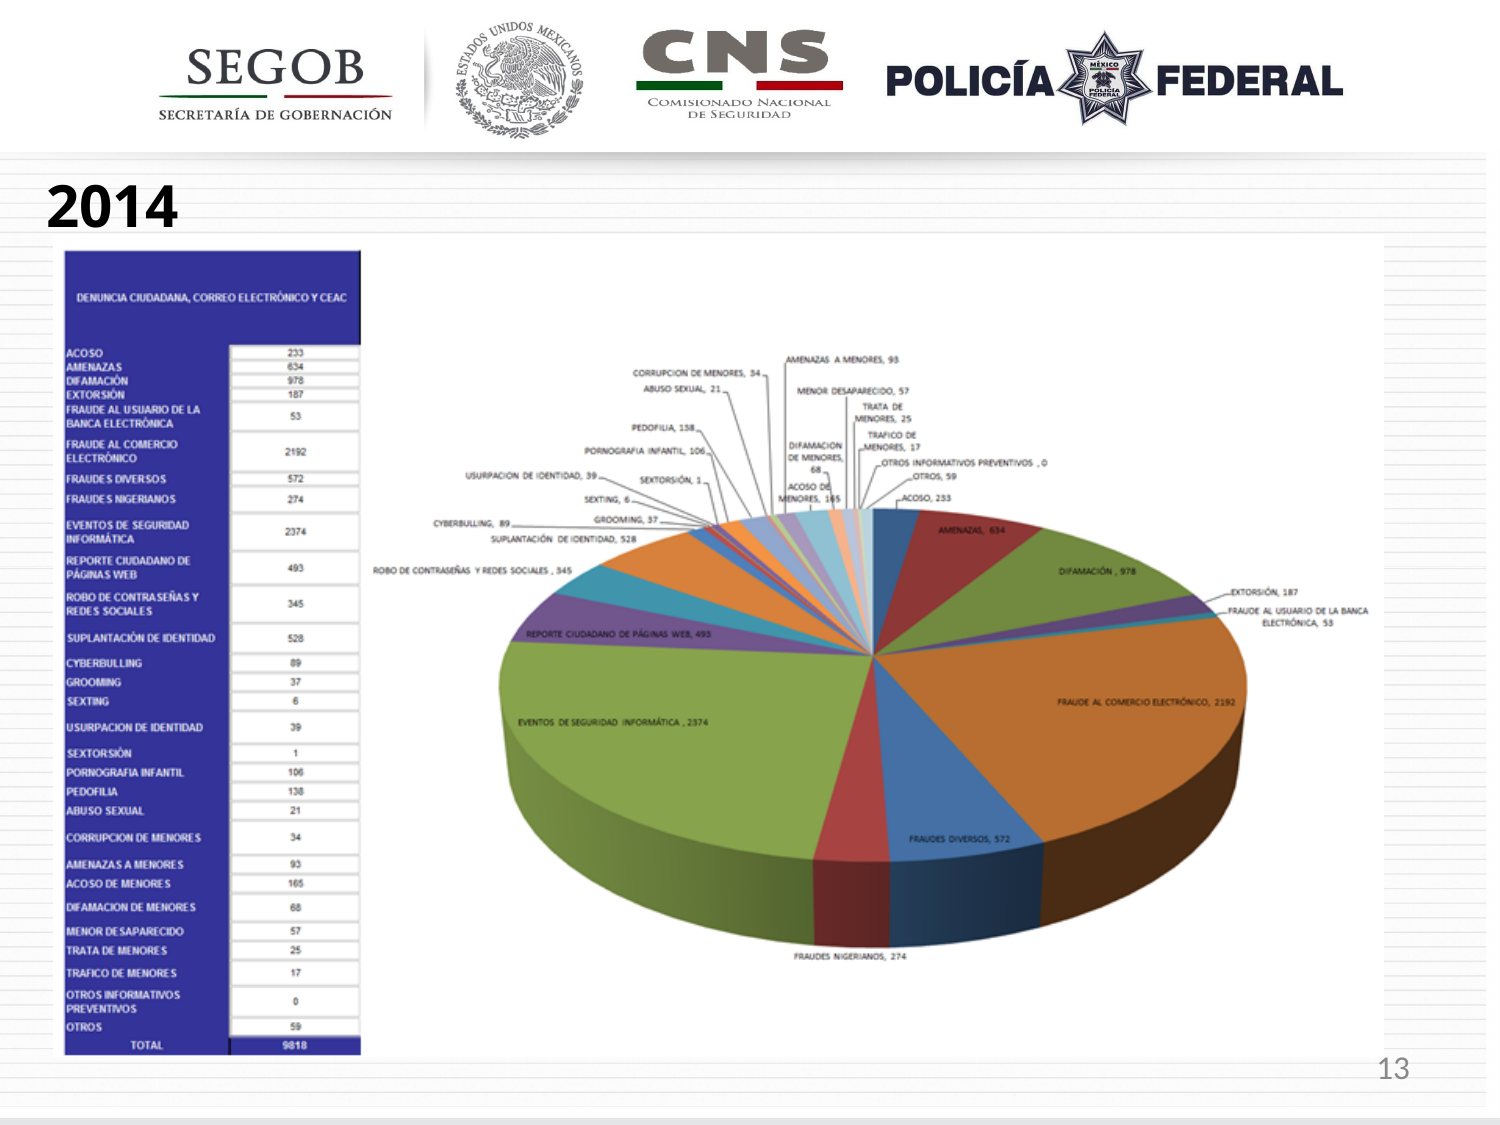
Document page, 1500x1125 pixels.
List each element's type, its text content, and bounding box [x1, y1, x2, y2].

picture [147, 19, 880, 145]
text_box 2014 [31, 161, 195, 247]
text_box 13 [1074, 1036, 1425, 1097]
picture [883, 28, 1348, 134]
picture [0, 149, 1500, 1125]
